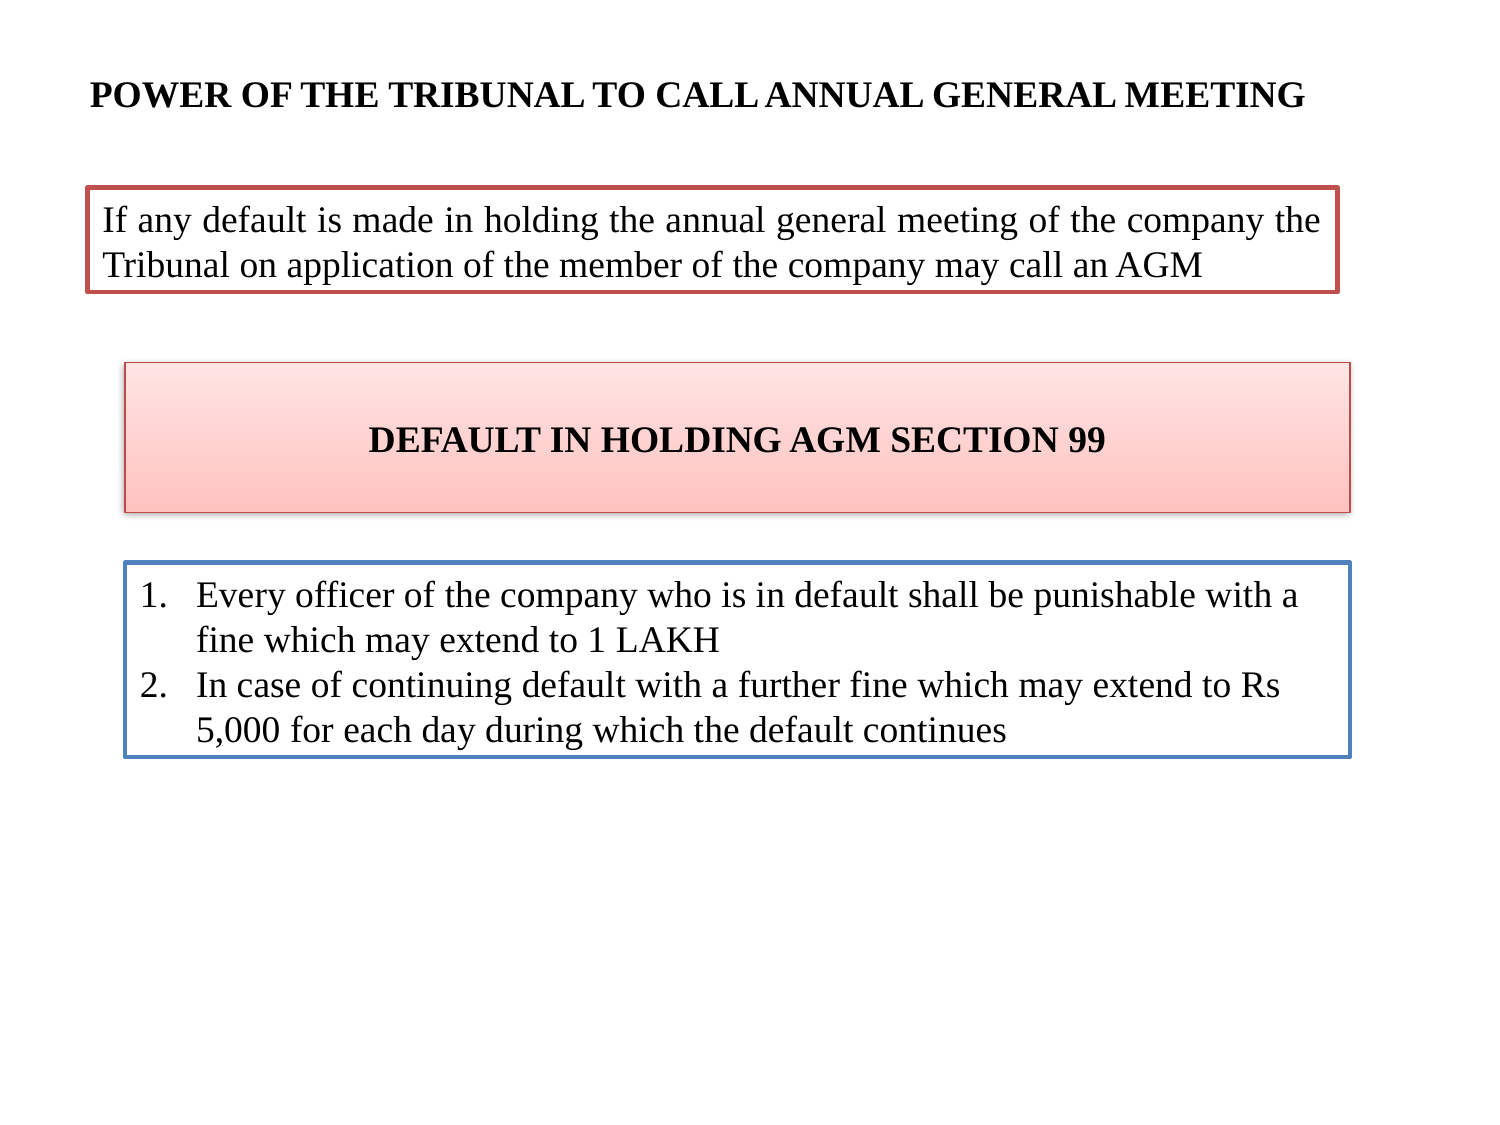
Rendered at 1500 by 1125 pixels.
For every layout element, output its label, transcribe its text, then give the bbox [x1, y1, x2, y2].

text_box If any default is made in holding the annual general meeting of the company the Tribunal on application of the member of the company may call an AGM [85, 185, 1340, 294]
text_box POWER OF THE TRIBUNAL TO CALL ANNUAL GENERAL MEETING [74, 62, 1363, 123]
text_box Every officer of the company who is in default shall be punishable with a fine which may extend to 1 LAKH In case of continuing default with a further fine which may extend to Rs 5,000 for each day during which the default continues [123, 560, 1352, 759]
text_box DEFAULT IN HOLDING AGM SECTION 99 [124, 362, 1351, 513]
